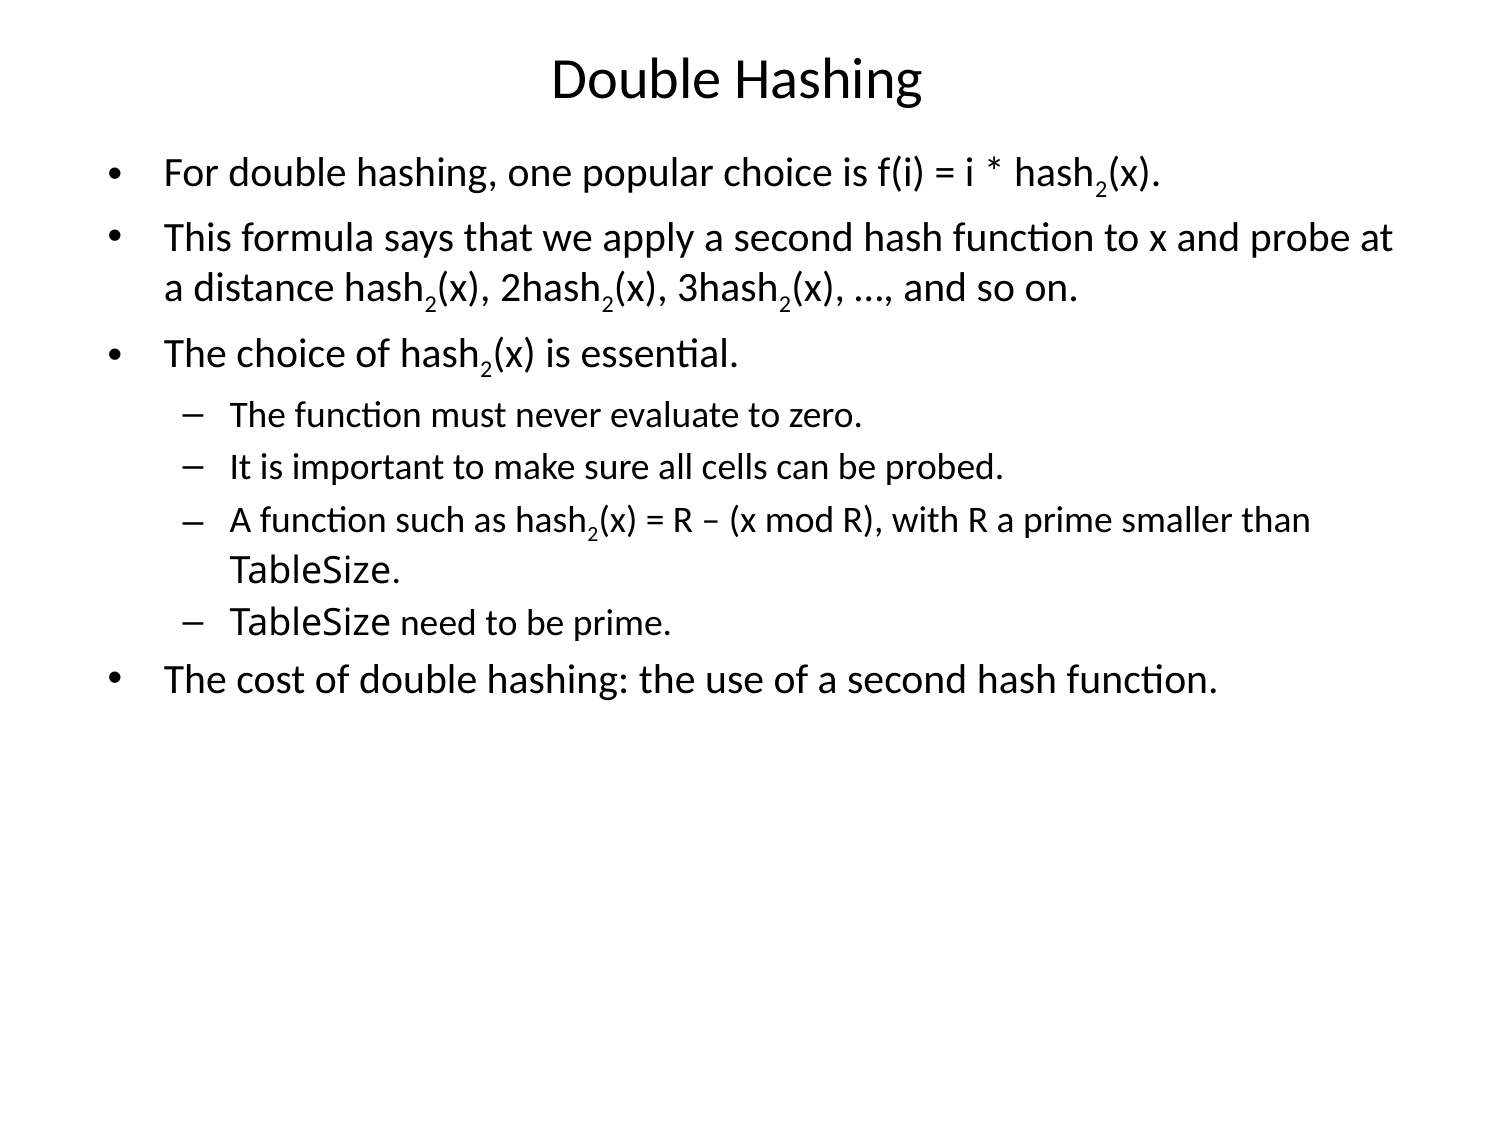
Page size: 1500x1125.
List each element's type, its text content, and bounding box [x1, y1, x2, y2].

list For double hashing, one popular choice is f(i) = i * hash2(x). This formula says that we apply a second hash function to x and probe at a distance hash2(x), 2hash2(x), 3hash2(x), …, and so on. The choice of hash2(x) is essential. The function must never evaluate to zero. It is important to make sure all cells can be probed. A function such as hash2(x) = R – (x mod R), with R a prime smaller than TableSize. TableSize need to be prime. The cost of double hashing: the use of a second hash function. [92, 137, 1425, 1063]
title Double Hashing [99, 28, 1375, 123]
